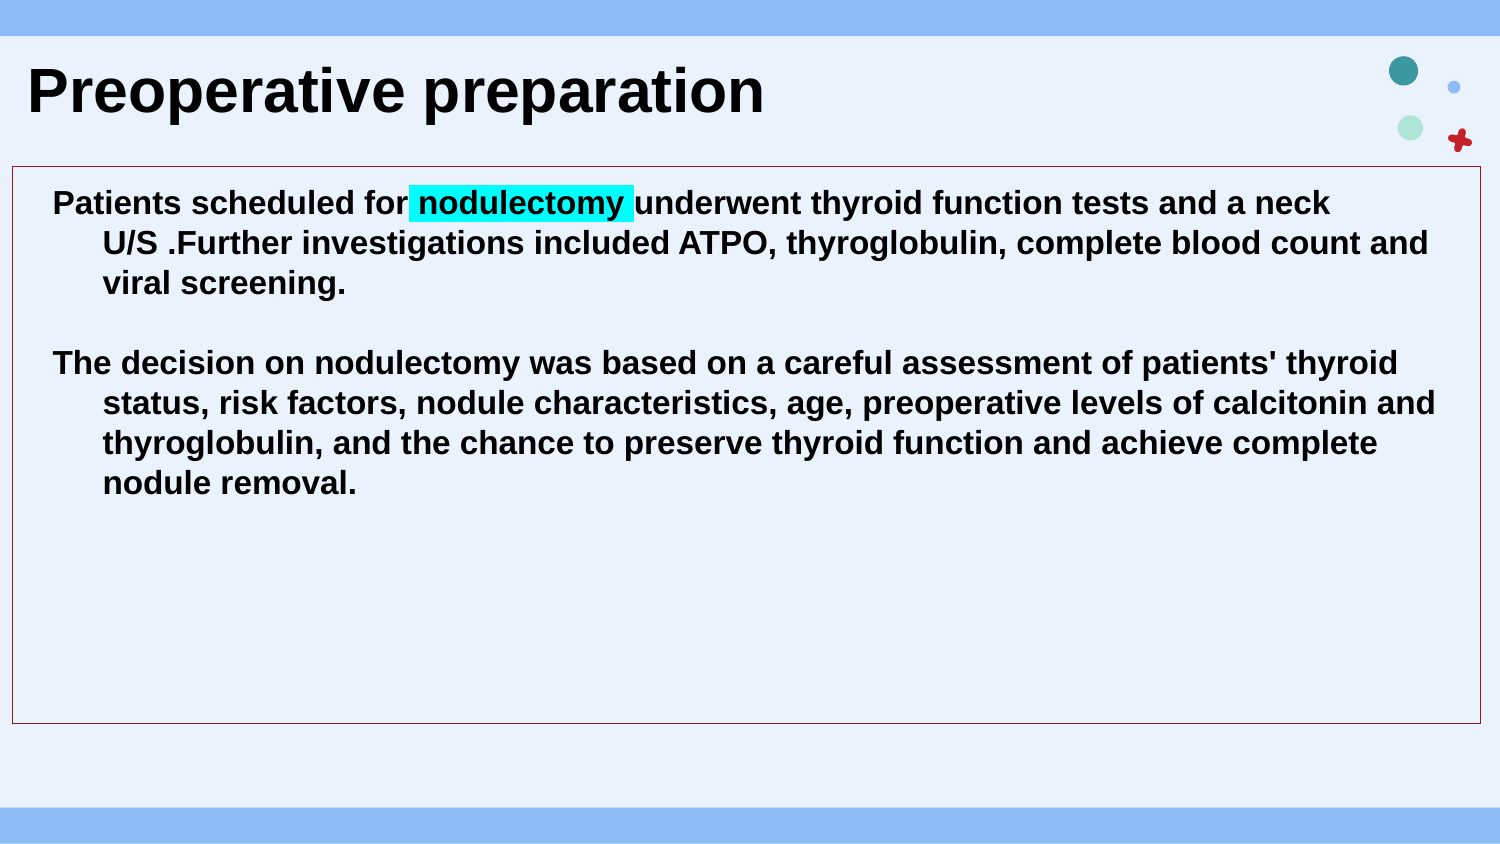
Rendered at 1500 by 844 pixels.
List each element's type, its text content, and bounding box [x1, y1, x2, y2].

title Preoperative preparation [12, 35, 1277, 147]
subtitle Patients scheduled for nodulectomy underwent thyroid function tests and a neck U/S .Further investigations included ATPO, thyroglobulin, complete blood count and viral screening. The decision on nodulectomy was based on a careful assessment of patients' thyroid status, risk factors, nodule characteristics, age, preoperative levels of calcitonin and thyroglobulin, and the chance to preserve thyroid function and achieve complete nodule removal. [12, 166, 1481, 724]
